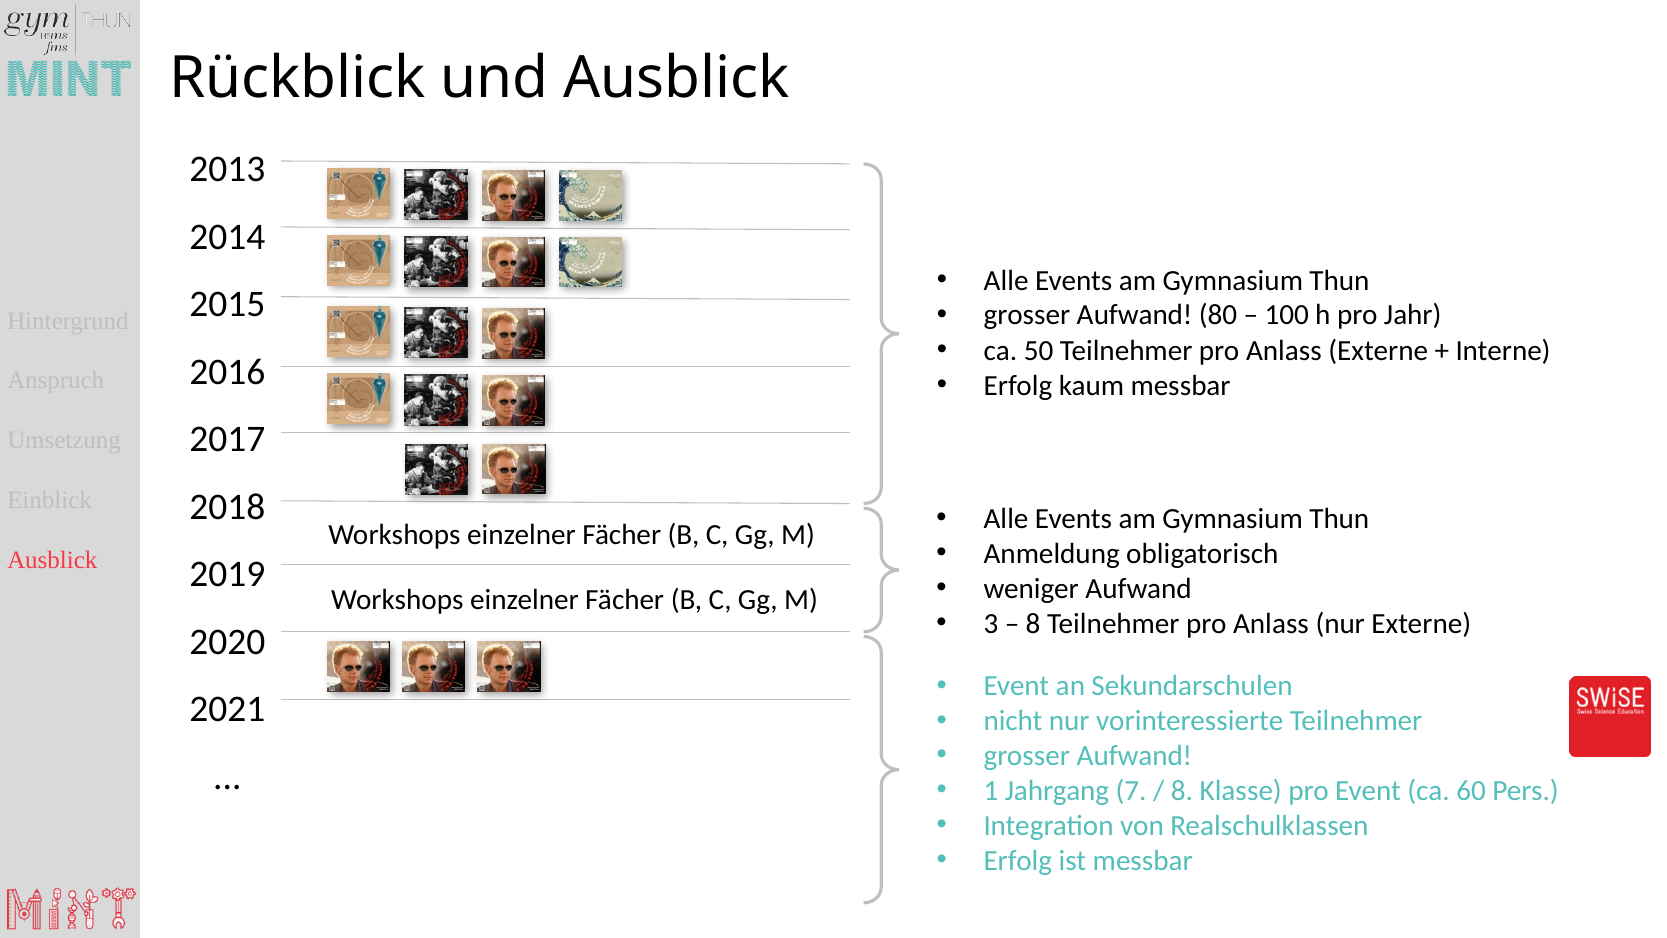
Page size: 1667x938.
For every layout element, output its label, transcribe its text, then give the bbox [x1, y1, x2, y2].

text_box Event an Sekundarschulen nicht nur vorinteressierte Teilnehmer grosser Aufwand! 1 Jahrgang (7. / 8. Klasse) pro Event (ca. 60 Pers.) Integration von Realschulklassen Erfolg ist messbar [921, 659, 1575, 884]
picture [327, 306, 390, 357]
text_box Alle Events am Gymnasium Thun Anmeldung obligatorisch weniger Aufwand 3 – 8 Teilnehmer pro Anlass (nur Externe) [921, 491, 1487, 647]
picture [402, 641, 465, 692]
picture [482, 308, 545, 359]
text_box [280, 160, 850, 164]
picture [1569, 676, 1651, 757]
picture [327, 168, 390, 219]
text_box [863, 163, 899, 505]
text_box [280, 296, 850, 300]
picture [482, 444, 546, 494]
text_box [863, 635, 899, 904]
picture [404, 307, 468, 359]
picture [404, 236, 468, 287]
picture [404, 444, 468, 495]
picture [559, 237, 622, 288]
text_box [280, 226, 850, 230]
text_box [863, 507, 899, 633]
picture [404, 169, 468, 220]
text_box 2013 2014 2015 2016 2017 2018 2019 2020 2021 ... [174, 114, 281, 805]
text_box Alle Events am Gymnasium Thun grosser Aufwand! (80 – 100 h pro Jahr) ca. 50 Teilnehmer pro Anlass (Externe + Interne) Erfolg kaum messbar [922, 253, 1566, 409]
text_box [280, 500, 850, 504]
picture [0, 60, 138, 96]
picture [477, 641, 541, 692]
picture [482, 170, 545, 221]
title Rückblick und Ausblick [154, 27, 1667, 130]
text_box Hintergrund Anspruch Umsetzung Einblick Ausblick [0, 296, 165, 581]
picture [404, 374, 468, 426]
picture [4, 4, 130, 55]
picture [482, 375, 545, 426]
picture [482, 237, 545, 288]
text_box Workshops einzelner Fächer (B, C, Gg, M) [316, 573, 834, 623]
picture [327, 373, 390, 424]
picture [559, 170, 622, 221]
text_box Workshops einzelner Fächer (B, C, Gg, M) [313, 508, 863, 558]
picture [7, 877, 136, 935]
picture [327, 235, 390, 286]
picture [327, 641, 390, 692]
